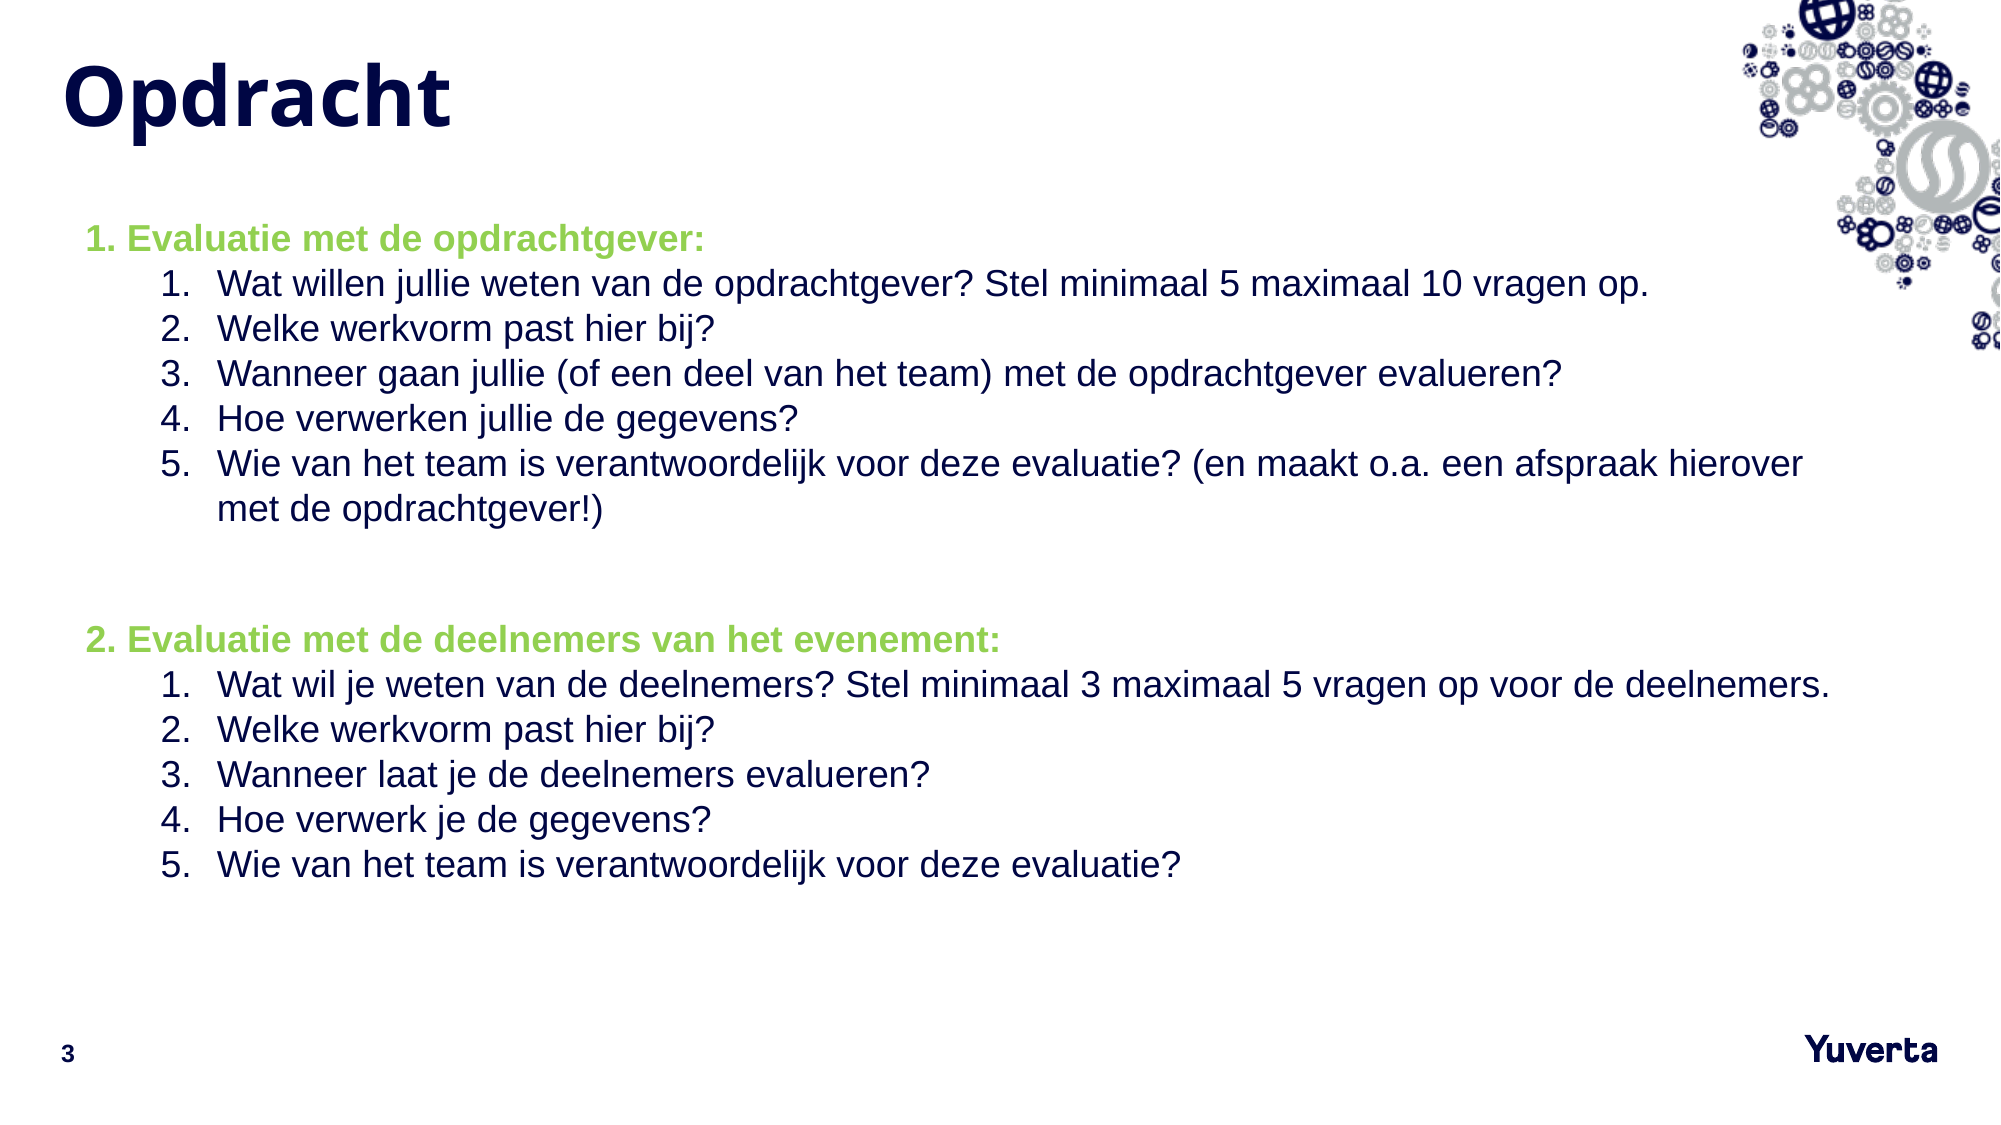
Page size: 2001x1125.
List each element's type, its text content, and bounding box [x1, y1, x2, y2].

slide_number 3 [60, 1037, 113, 1073]
title Opdracht [60, 48, 1720, 239]
text_box 2. Evaluatie met de deelnemers van het evenement: Wat wil je weten van de deelnemers? Stel minimaal 3 maximaal 5 vragen op voor de deelnemers. Welke werkvorm past hier bij? Wanneer laat je de deelnemers evalueren? Hoe verwerk je de gegevens? Wie van het team is verantwoordelijk voor deze evaluatie? [70, 607, 1896, 937]
text_box 1. Evaluatie met de opdrachtgever: Wat willen jullie weten van de opdrachtgever? Stel minimaal 5 maximaal 10 vragen op. Welke werkvorm past hier bij? Wanneer gaan jullie (of een deel van het team) met de opdrachtgever evalueren? Hoe verwerken jullie de gegevens? Wie van het team is verantwoordelijk voor deze evaluatie? (en maakt o.a. een afspraak hierover met de opdrachtgever!) [70, 206, 1839, 582]
picture [0, 0, 2000, 1125]
